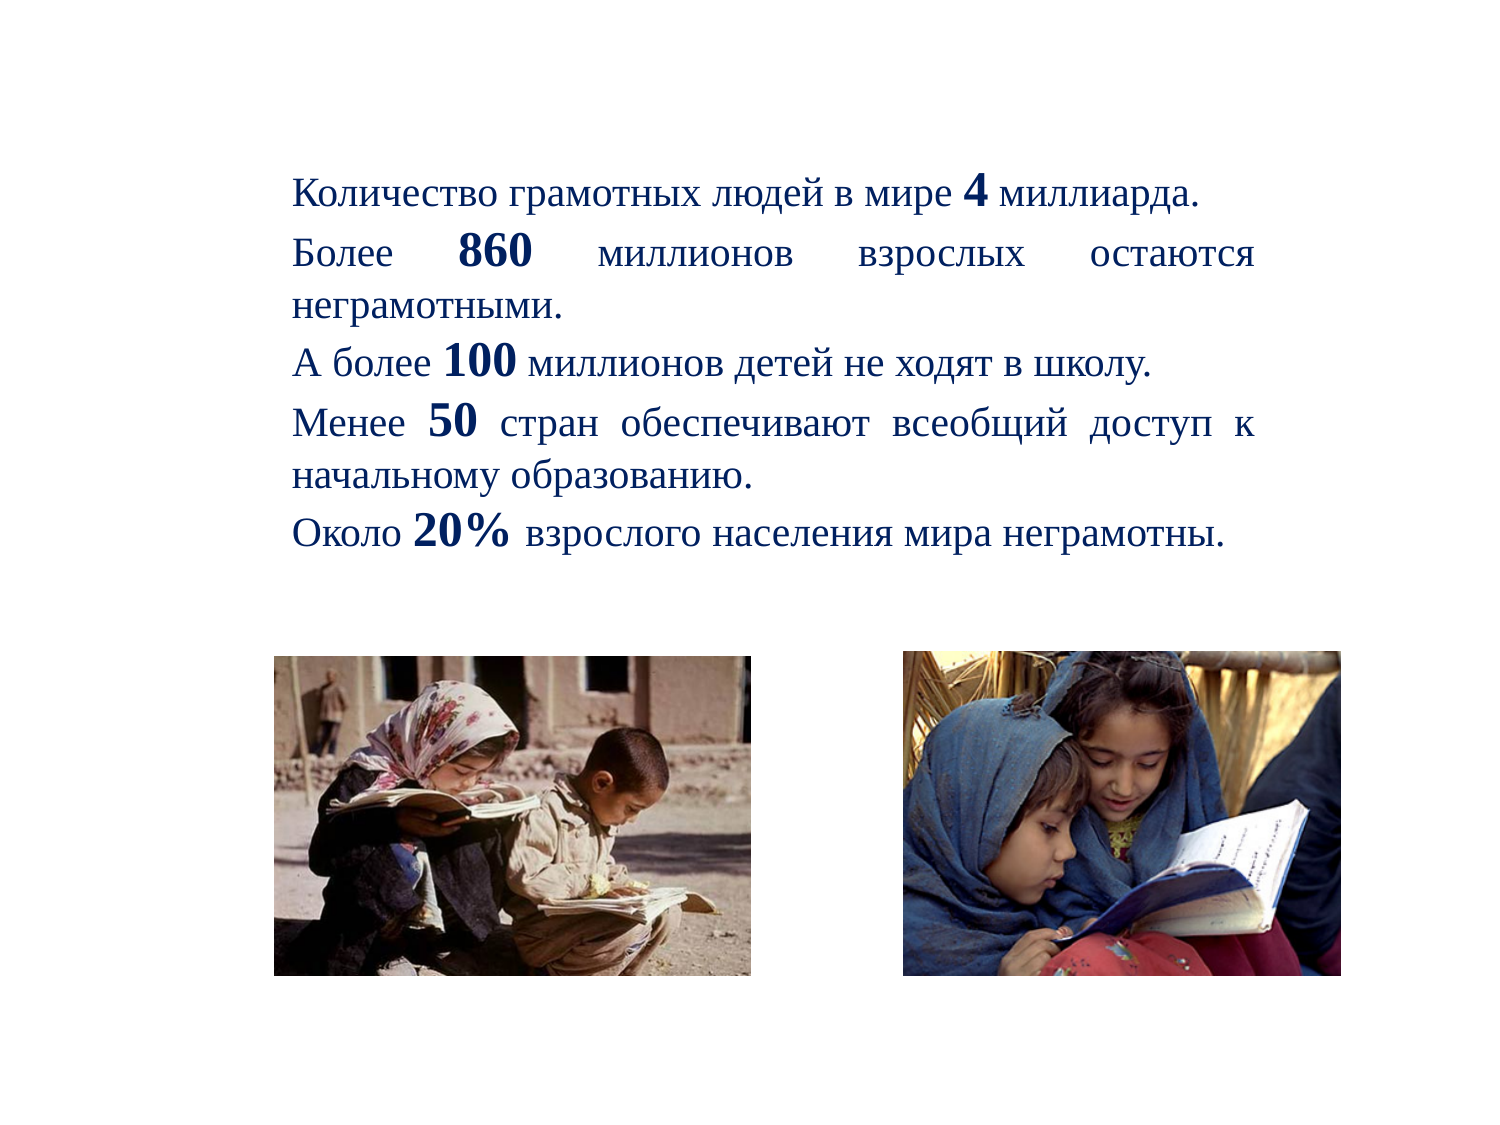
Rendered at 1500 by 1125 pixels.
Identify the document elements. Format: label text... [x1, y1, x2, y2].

picture [903, 651, 1341, 977]
picture [274, 656, 751, 977]
text_box Количество грамотных людей в мире 4 миллиарда. Более 860 миллионов взрослых остаются неграмотными. А более 100 миллионов детей не ходят в школу. Менее 50 стран обеспечивают всеобщий доступ к начальному образованию. Около 20% взрослого населения мира неграмотны. [277, 148, 1270, 564]
